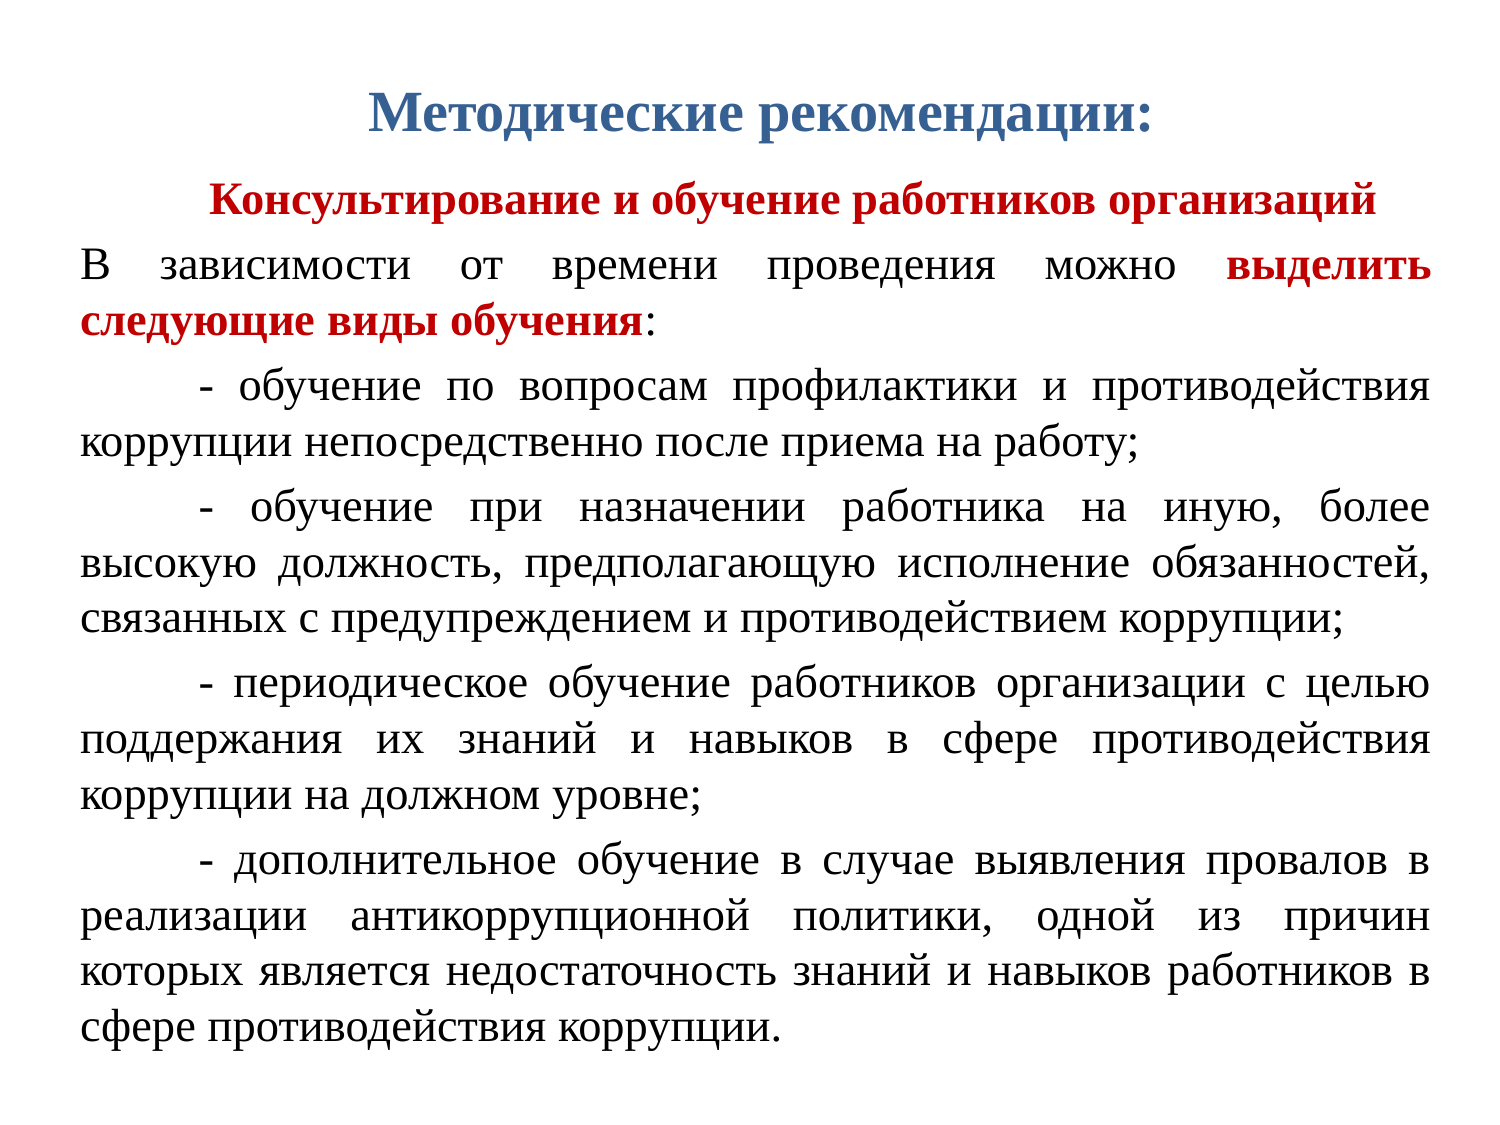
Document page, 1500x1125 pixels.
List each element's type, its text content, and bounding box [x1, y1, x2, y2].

subtitle Консультирование и обучение работников организаций В зависимости от времени проведения можно выделить следующие виды обучения: - обучение по вопросам профилактики и противодействия коррупции непосредственно после приема на работу; - обучение при назначении работника на иную, более высокую должность, предполагающую исполнение обязанностей, связанных с предупреждением и противодействием коррупции; - периодическое обучение работников организации с целью поддержания их знаний и навыков в сфере противодействия коррупции на должном уровне; - дополнительное обучение в случае выявления провалов в реализации антикоррупционной политики, одной из причин которых является недостаточность знаний и навыков работников в сфере противодействия коррупции. [64, 160, 1447, 1071]
title Методические рекомендации: [41, 54, 1483, 161]
